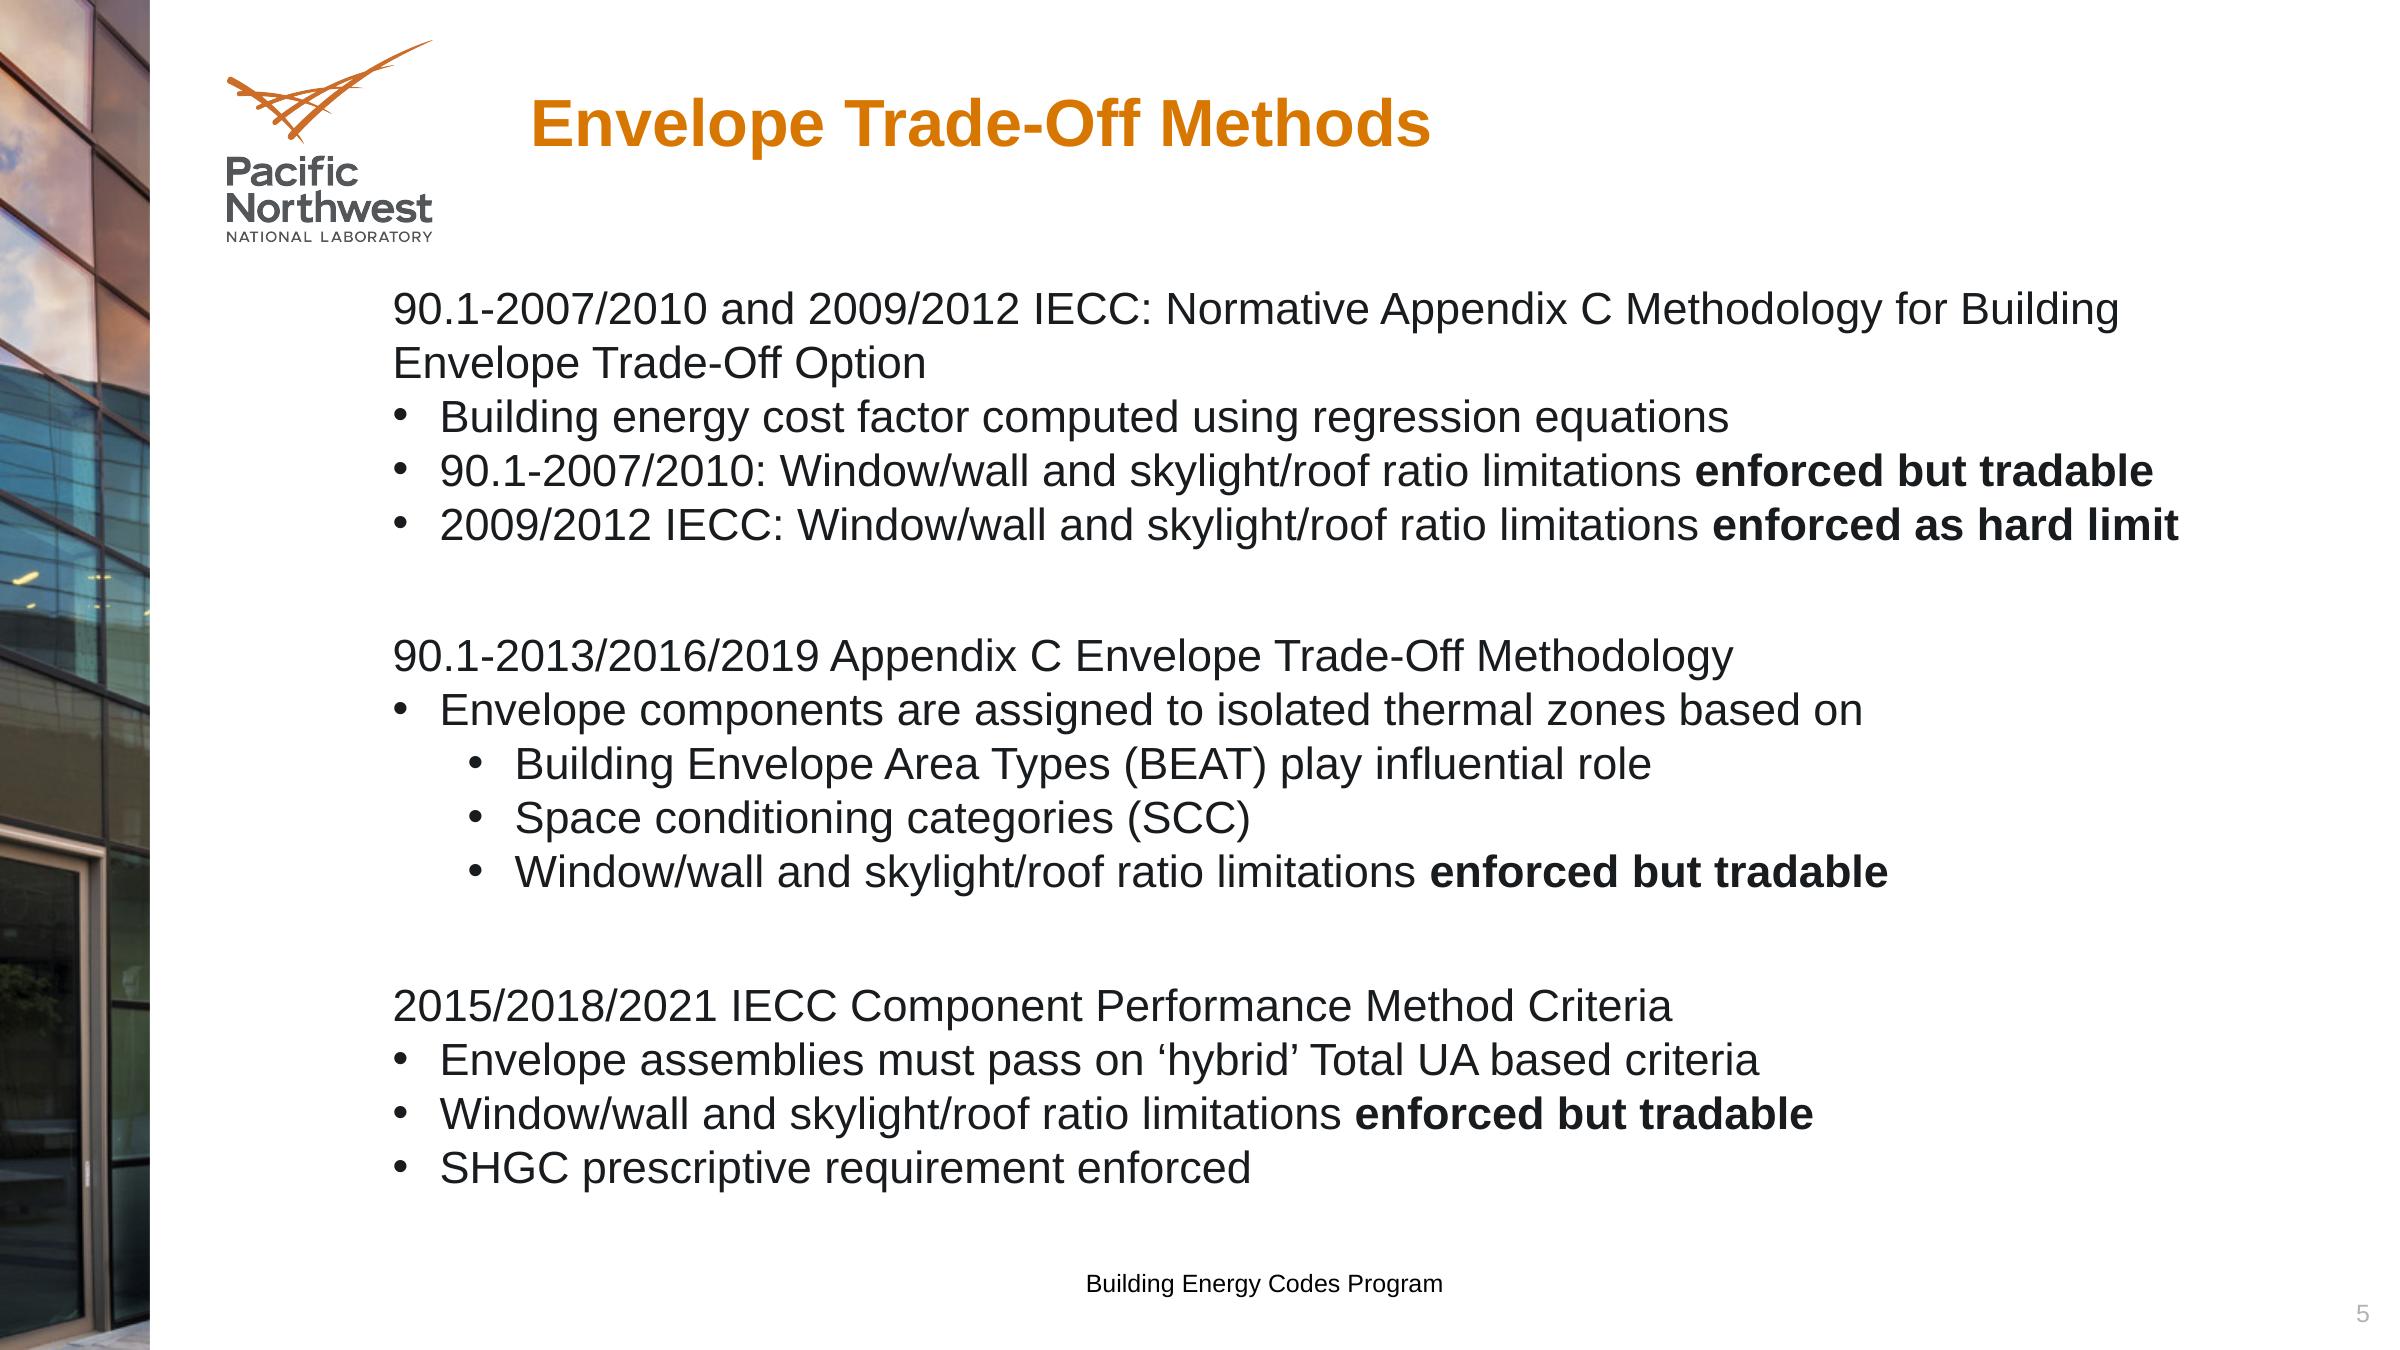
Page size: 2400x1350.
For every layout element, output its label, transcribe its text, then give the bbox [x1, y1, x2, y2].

text_box 90.1-2007/2010 and 2009/2012 IECC: Normative Appendix C Methodology for Building Envelope Trade-Off Option Building energy cost factor computed using regression equations 90.1-2007/2010: Window/wall and skylight/roof ratio limitations enforced but tradable 2009/2012 IECC: Window/wall and skylight/roof ratio limitations enforced as hard limit [377, 272, 2210, 611]
text_box Building Energy Codes Program [1027, 1255, 1503, 1313]
picture [0, 0, 149, 1350]
picture [225, 38, 435, 244]
text_box Envelope Trade-Off Methods [529, 79, 1655, 160]
text_box 90.1-2013/2016/2019 Appendix C Envelope Trade-Off Methodology Envelope components are assigned to isolated thermal zones based on Building Envelope Area Types (BEAT) play influential role Space conditioning categories (SCC) Window/wall and skylight/roof ratio limitations enforced but tradable [377, 619, 2221, 904]
text_box 2015/2018/2021 IECC Component Performance Method Criteria Envelope assemblies must pass on ‘hybrid’ Total UA based criteria Window/wall and skylight/roof ratio limitations enforced but tradable SHGC prescriptive requirement enforced [377, 969, 2196, 1255]
slide_number 5 [2295, 1275, 2370, 1350]
